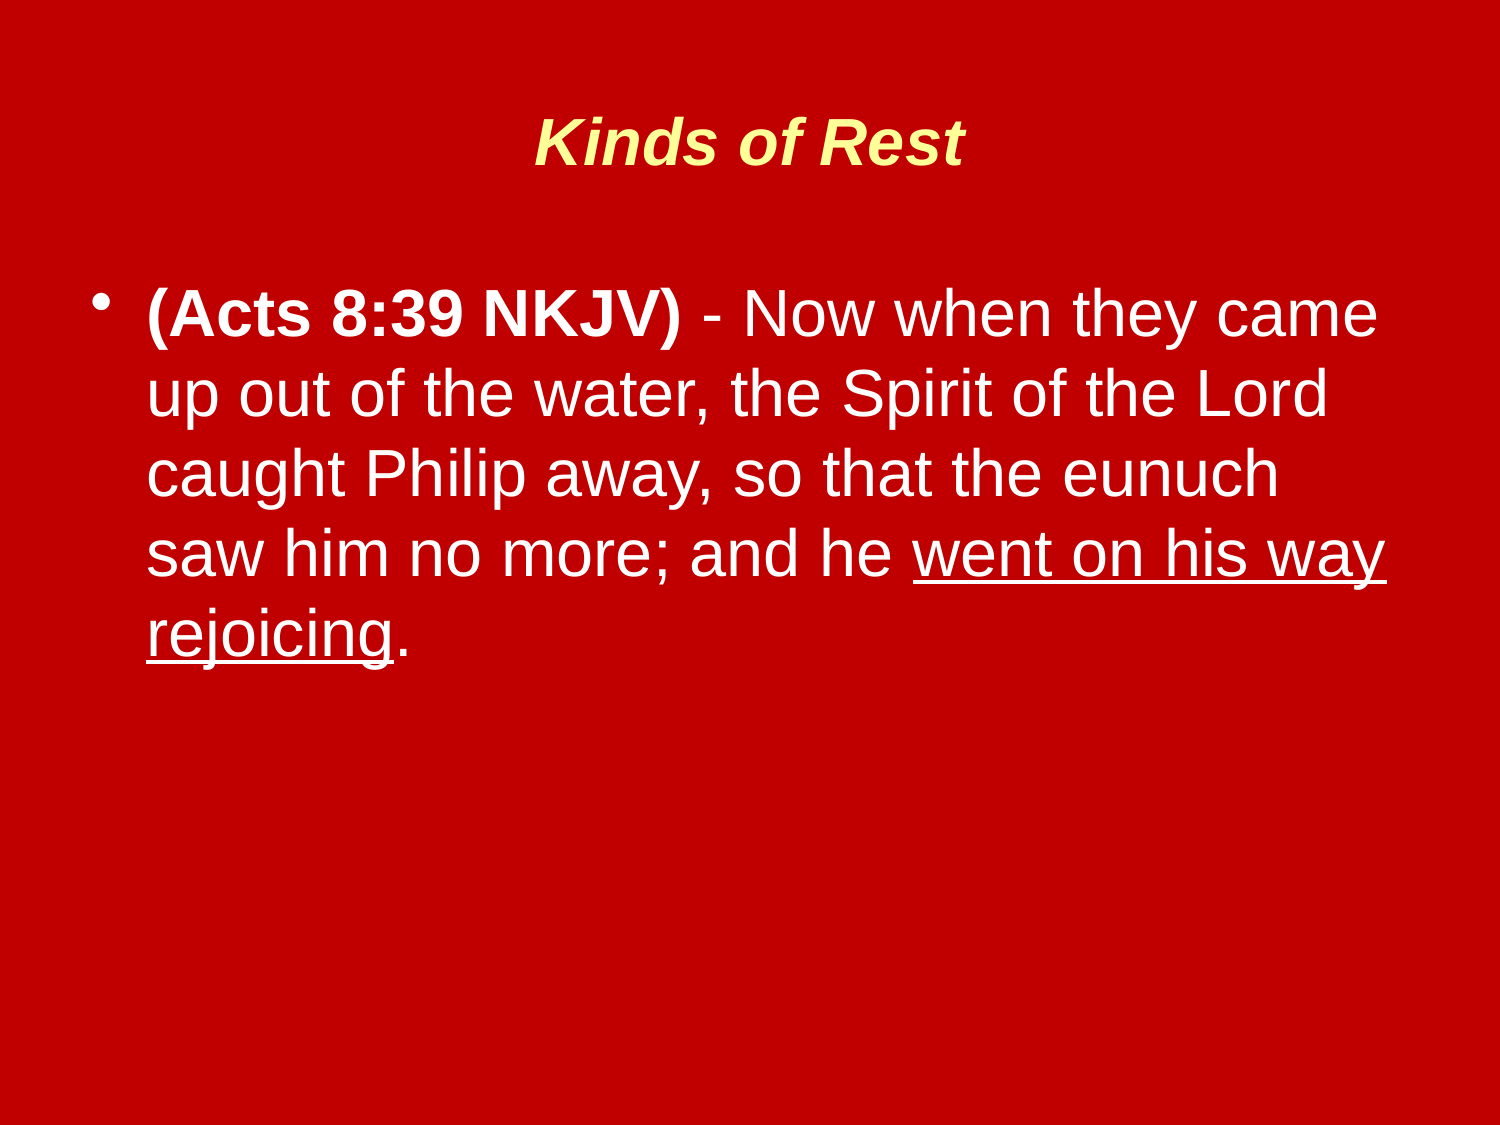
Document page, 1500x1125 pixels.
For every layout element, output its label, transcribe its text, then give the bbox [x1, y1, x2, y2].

title Kinds of Rest [75, 45, 1425, 233]
list (Acts 8:39 NKJV) - Now when they came up out of the water, the Spirit of the Lord caught Philip away, so that the eunuch saw him no more; and he went on his way rejoicing. [75, 262, 1425, 1005]
